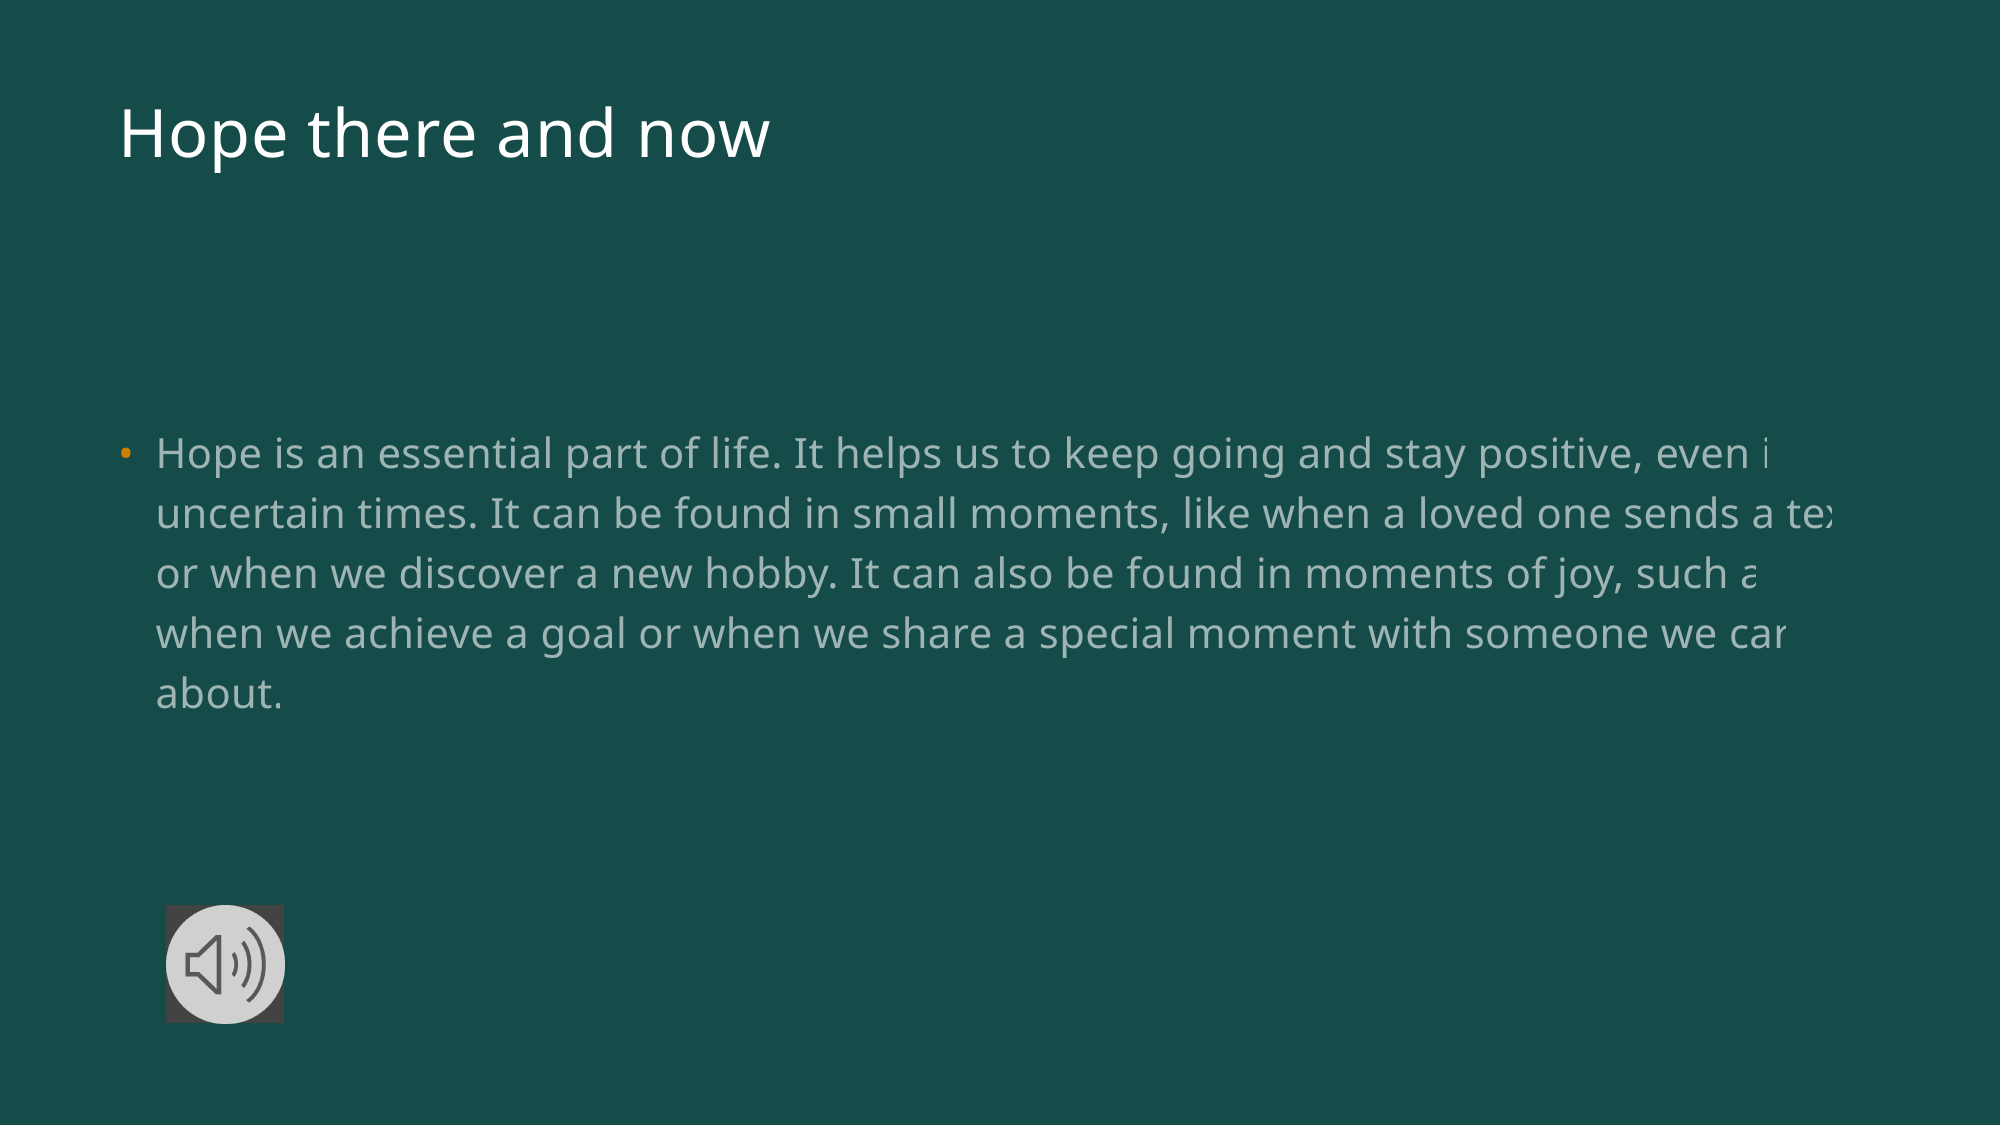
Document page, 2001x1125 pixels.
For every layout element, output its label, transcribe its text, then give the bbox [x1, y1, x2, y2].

title Hope there and now [118, 101, 1878, 344]
list Hope is an essential part of life. It helps us to keep going and stay positive, even in uncertain times. It can be found in small moments, like when a loved one sends a text or when we discover a new hobby. It can also be found in moments of joy, such as when we achieve a goal or when we share a special moment with someone we care about. [118, 416, 1878, 947]
picture [165, 904, 285, 1025]
